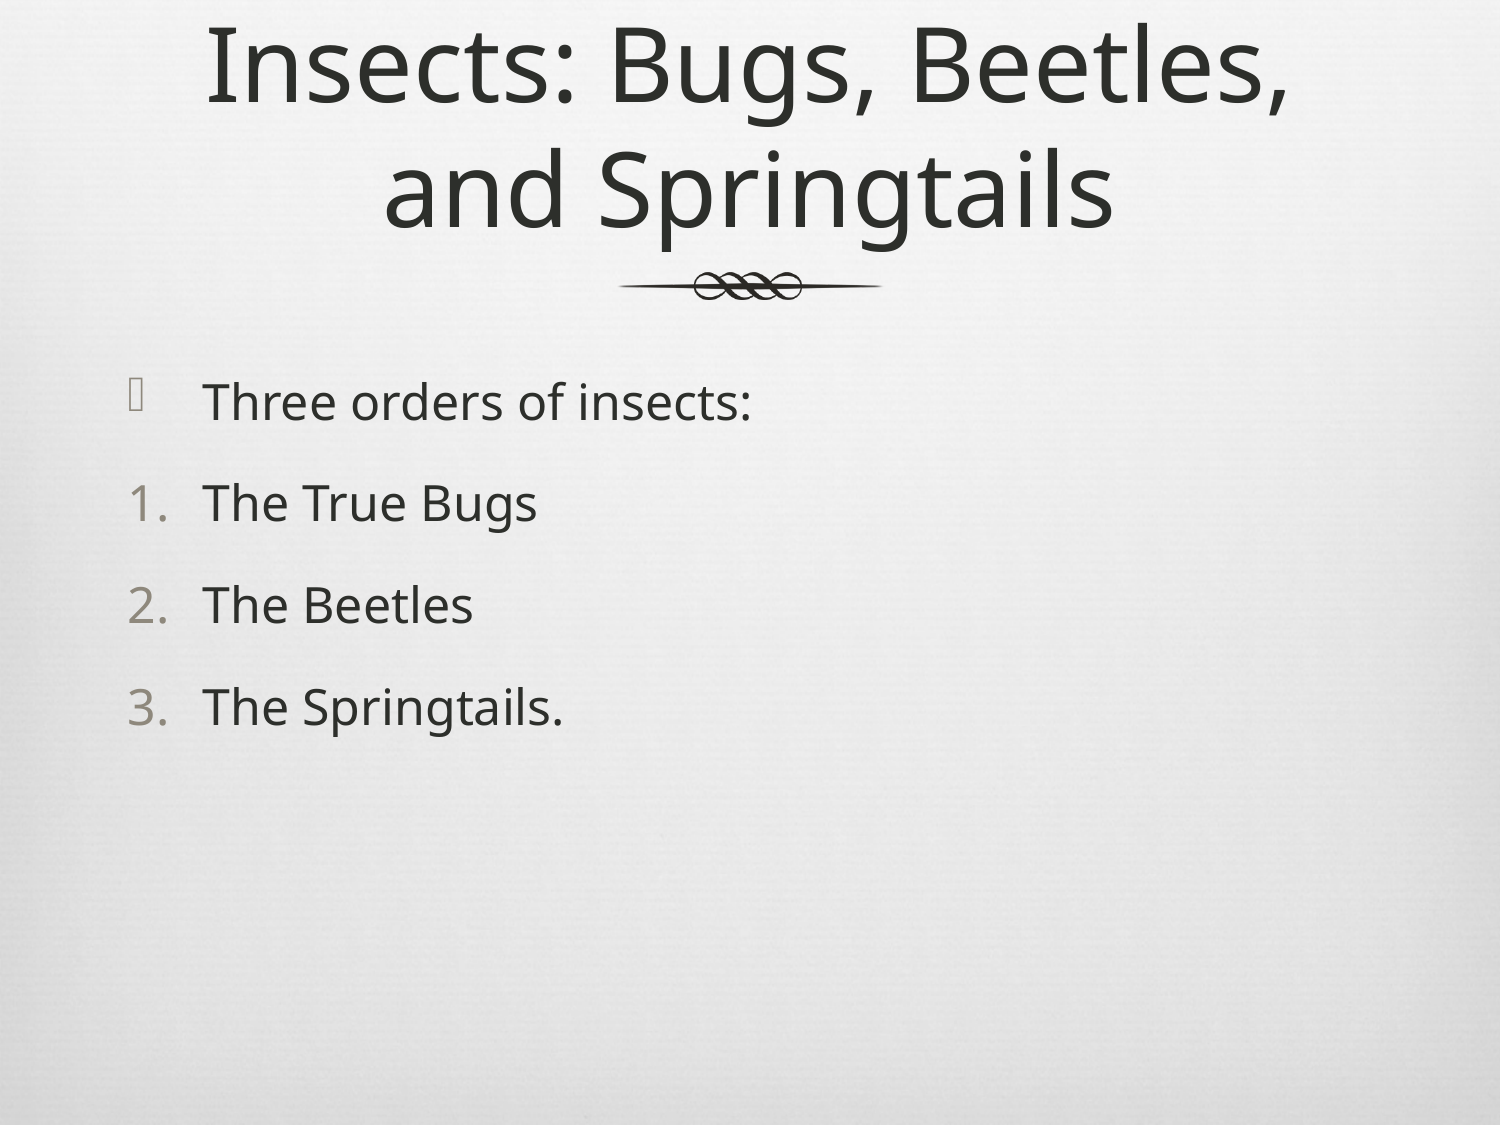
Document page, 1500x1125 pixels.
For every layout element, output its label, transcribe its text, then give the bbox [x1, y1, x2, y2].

title Insects: Bugs, Beetles, and Springtails [112, 10, 1388, 236]
picture [615, 272, 885, 300]
list Three orders of insects: The True Bugs The Beetles The Springtails. [112, 362, 1388, 963]
